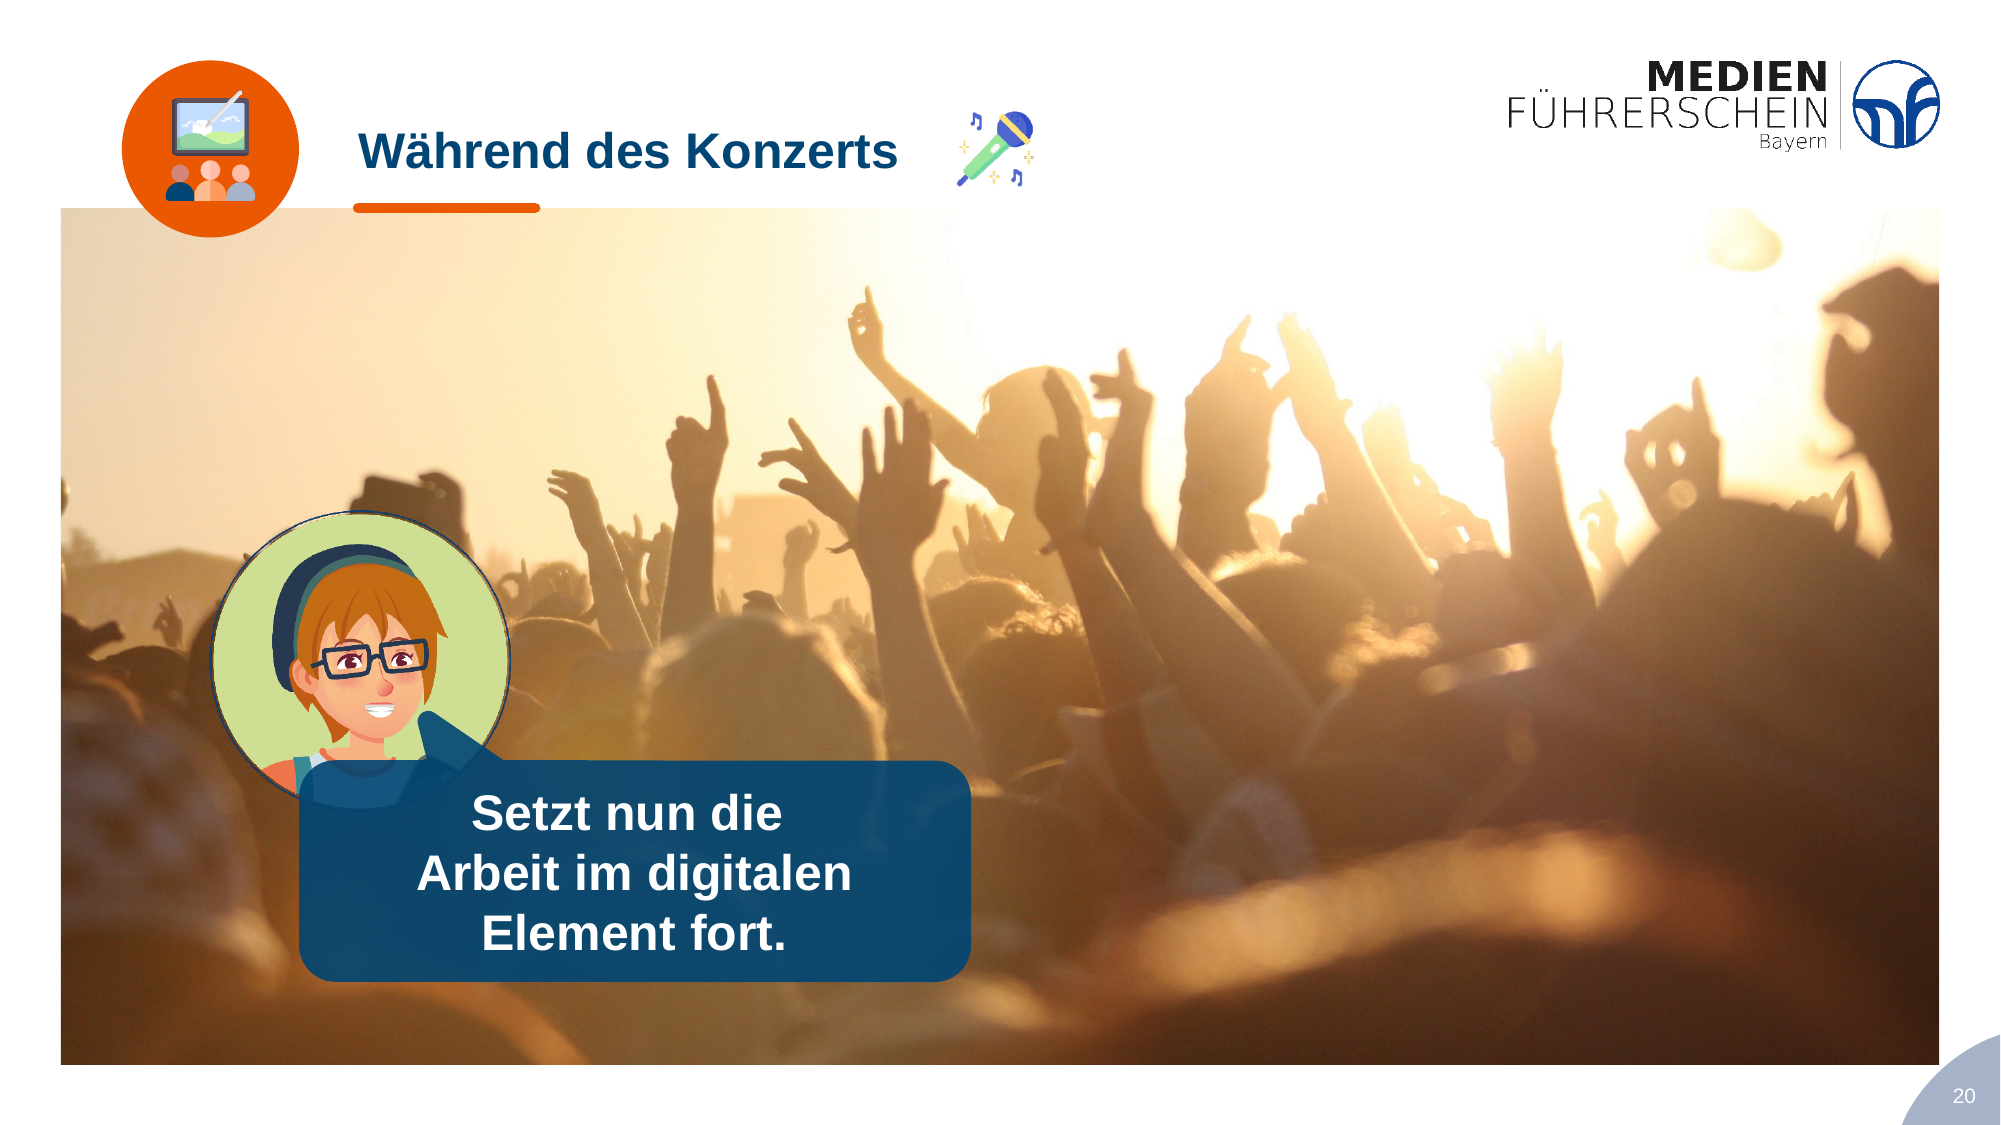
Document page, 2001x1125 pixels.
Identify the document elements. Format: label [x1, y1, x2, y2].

picture [60, 208, 1940, 1065]
picture [172, 84, 249, 161]
picture [950, 104, 1040, 193]
picture [1509, 60, 1940, 152]
